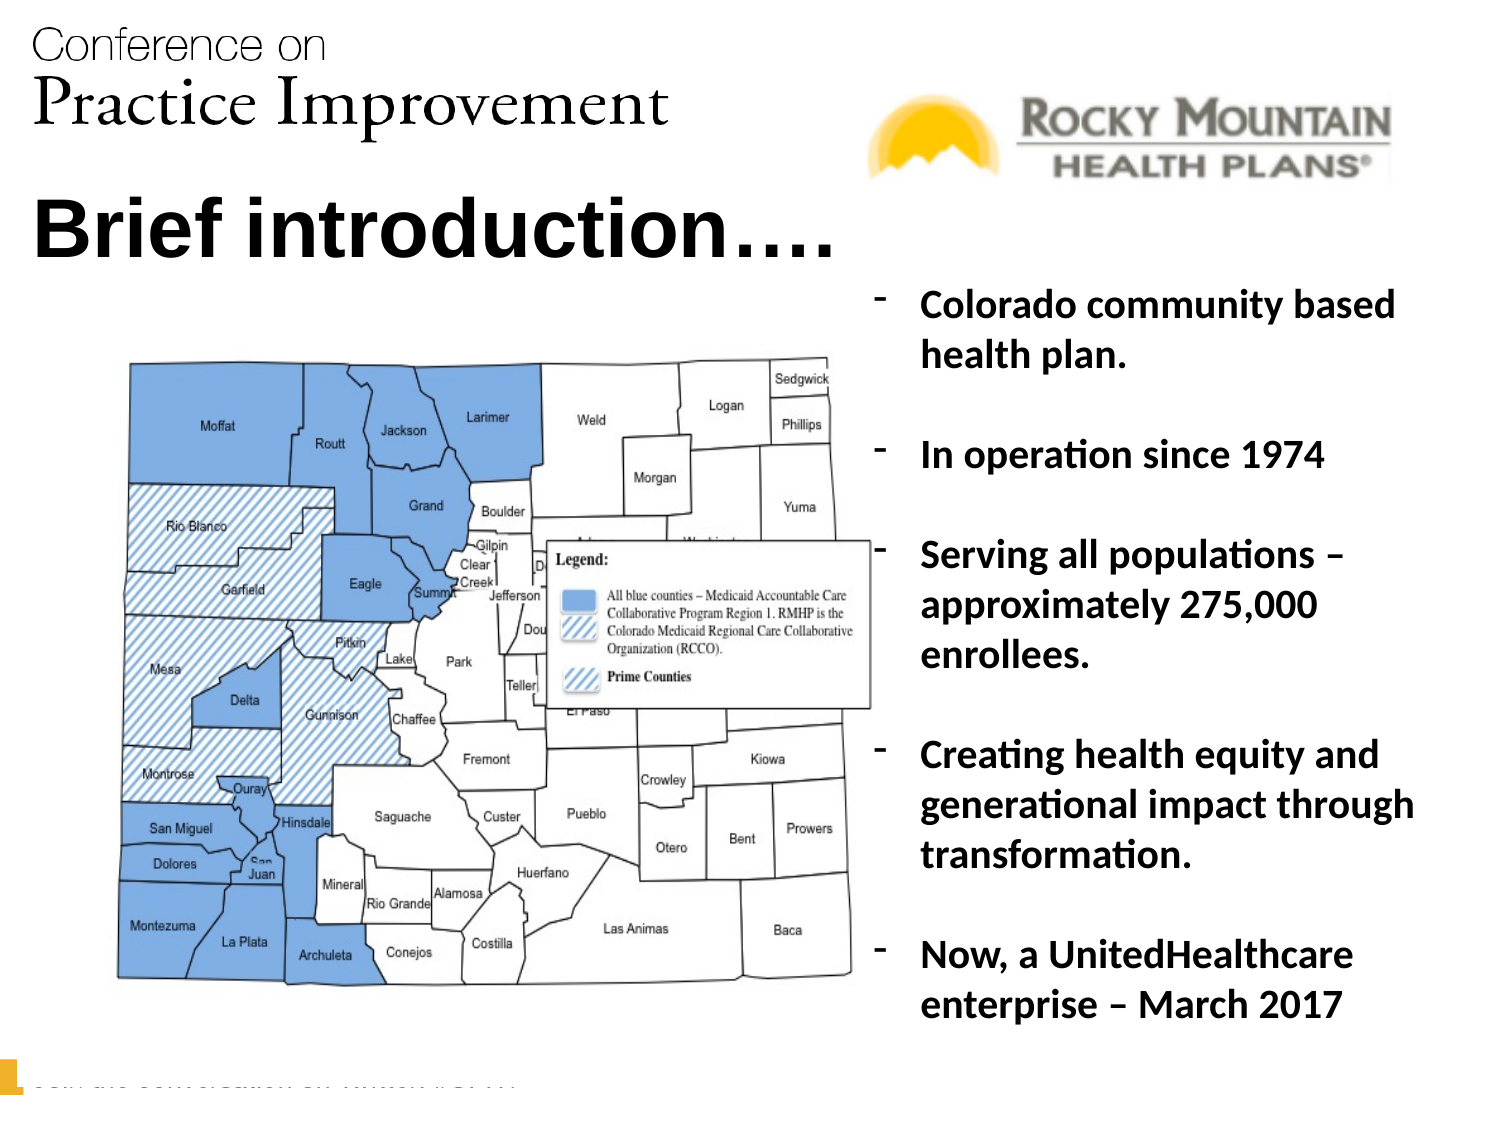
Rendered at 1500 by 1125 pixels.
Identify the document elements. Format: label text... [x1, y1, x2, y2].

title Brief introduction…. [17, 130, 1368, 289]
text_box Colorado community based health plan. In operation since 1974 Serving all populations – approximately 275,000 enrollees. Creating health equity and generational impact through transformation. Now, a UnitedHealthcare enterprise – March 2017 [858, 269, 1448, 1035]
picture [0, 0, 1500, 1125]
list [16, 291, 926, 1088]
